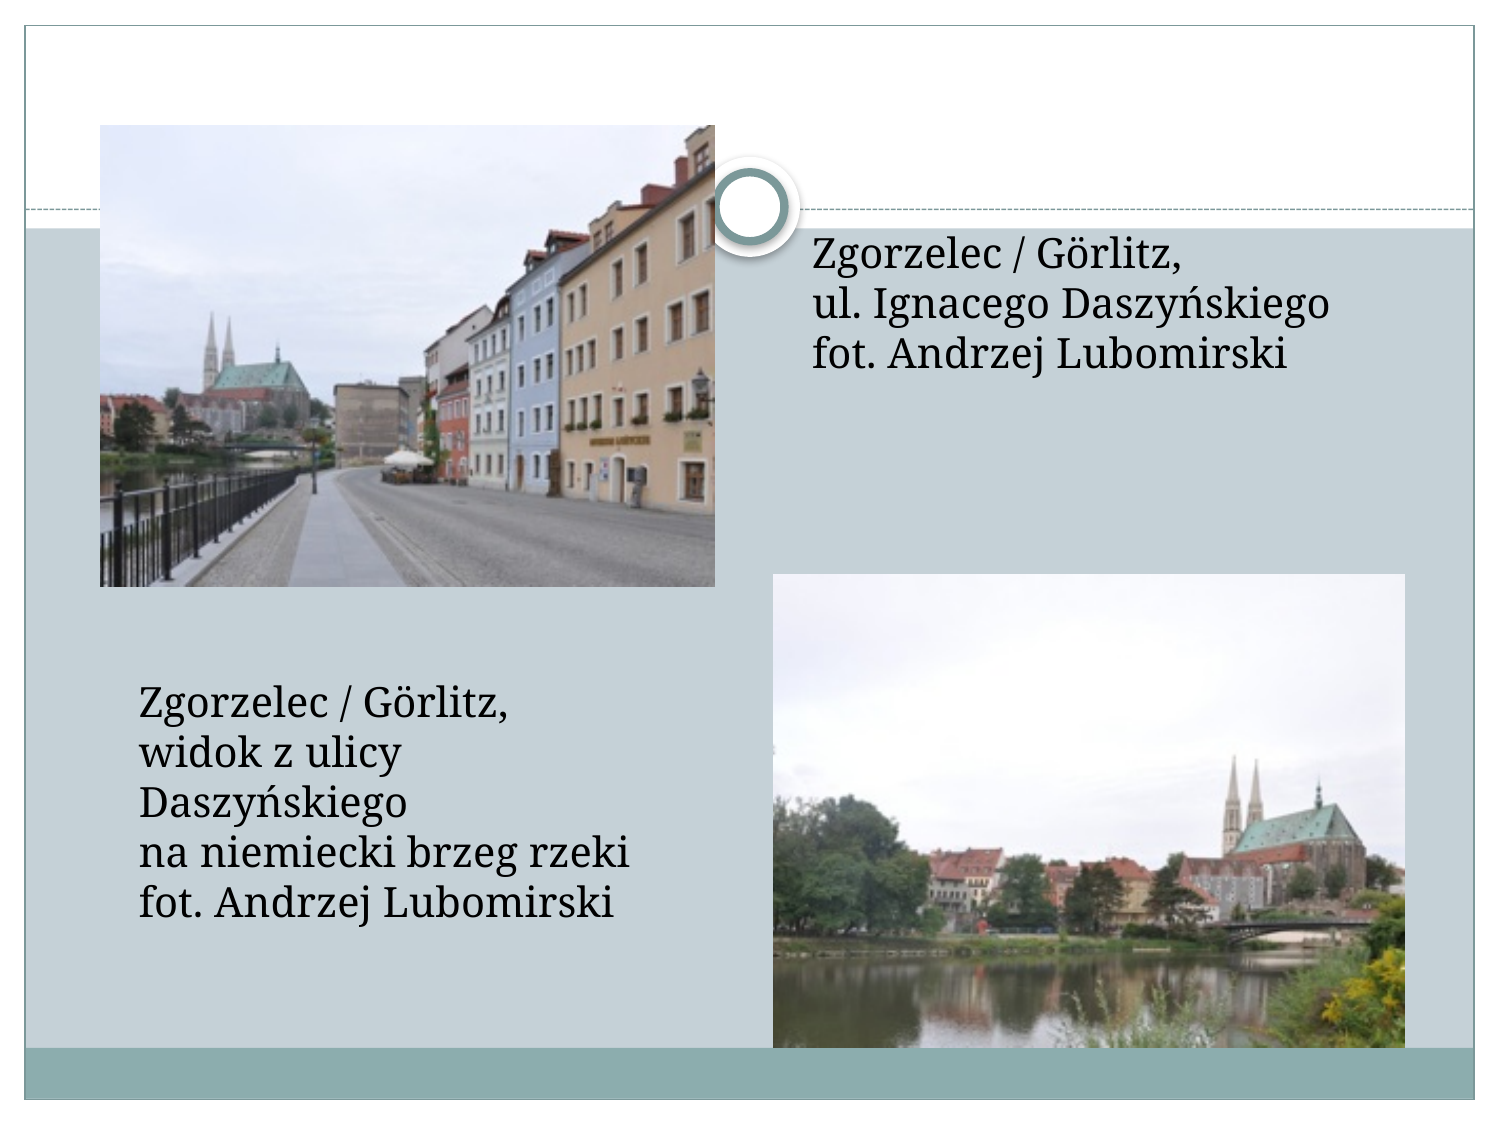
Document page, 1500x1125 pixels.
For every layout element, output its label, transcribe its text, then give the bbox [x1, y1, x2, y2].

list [100, 125, 715, 587]
text_box Zgorzelec / Görlitz, ul. Ignacego Daszyńskiego fot. Andrzej Lubomirski [797, 219, 1436, 385]
text_box Zgorzelec / Görlitz, widok z ulicy Daszyńskiego na niemiecki brzeg rzeki fot. Andrzej Lubomirski [123, 668, 656, 934]
picture [773, 573, 1405, 1048]
